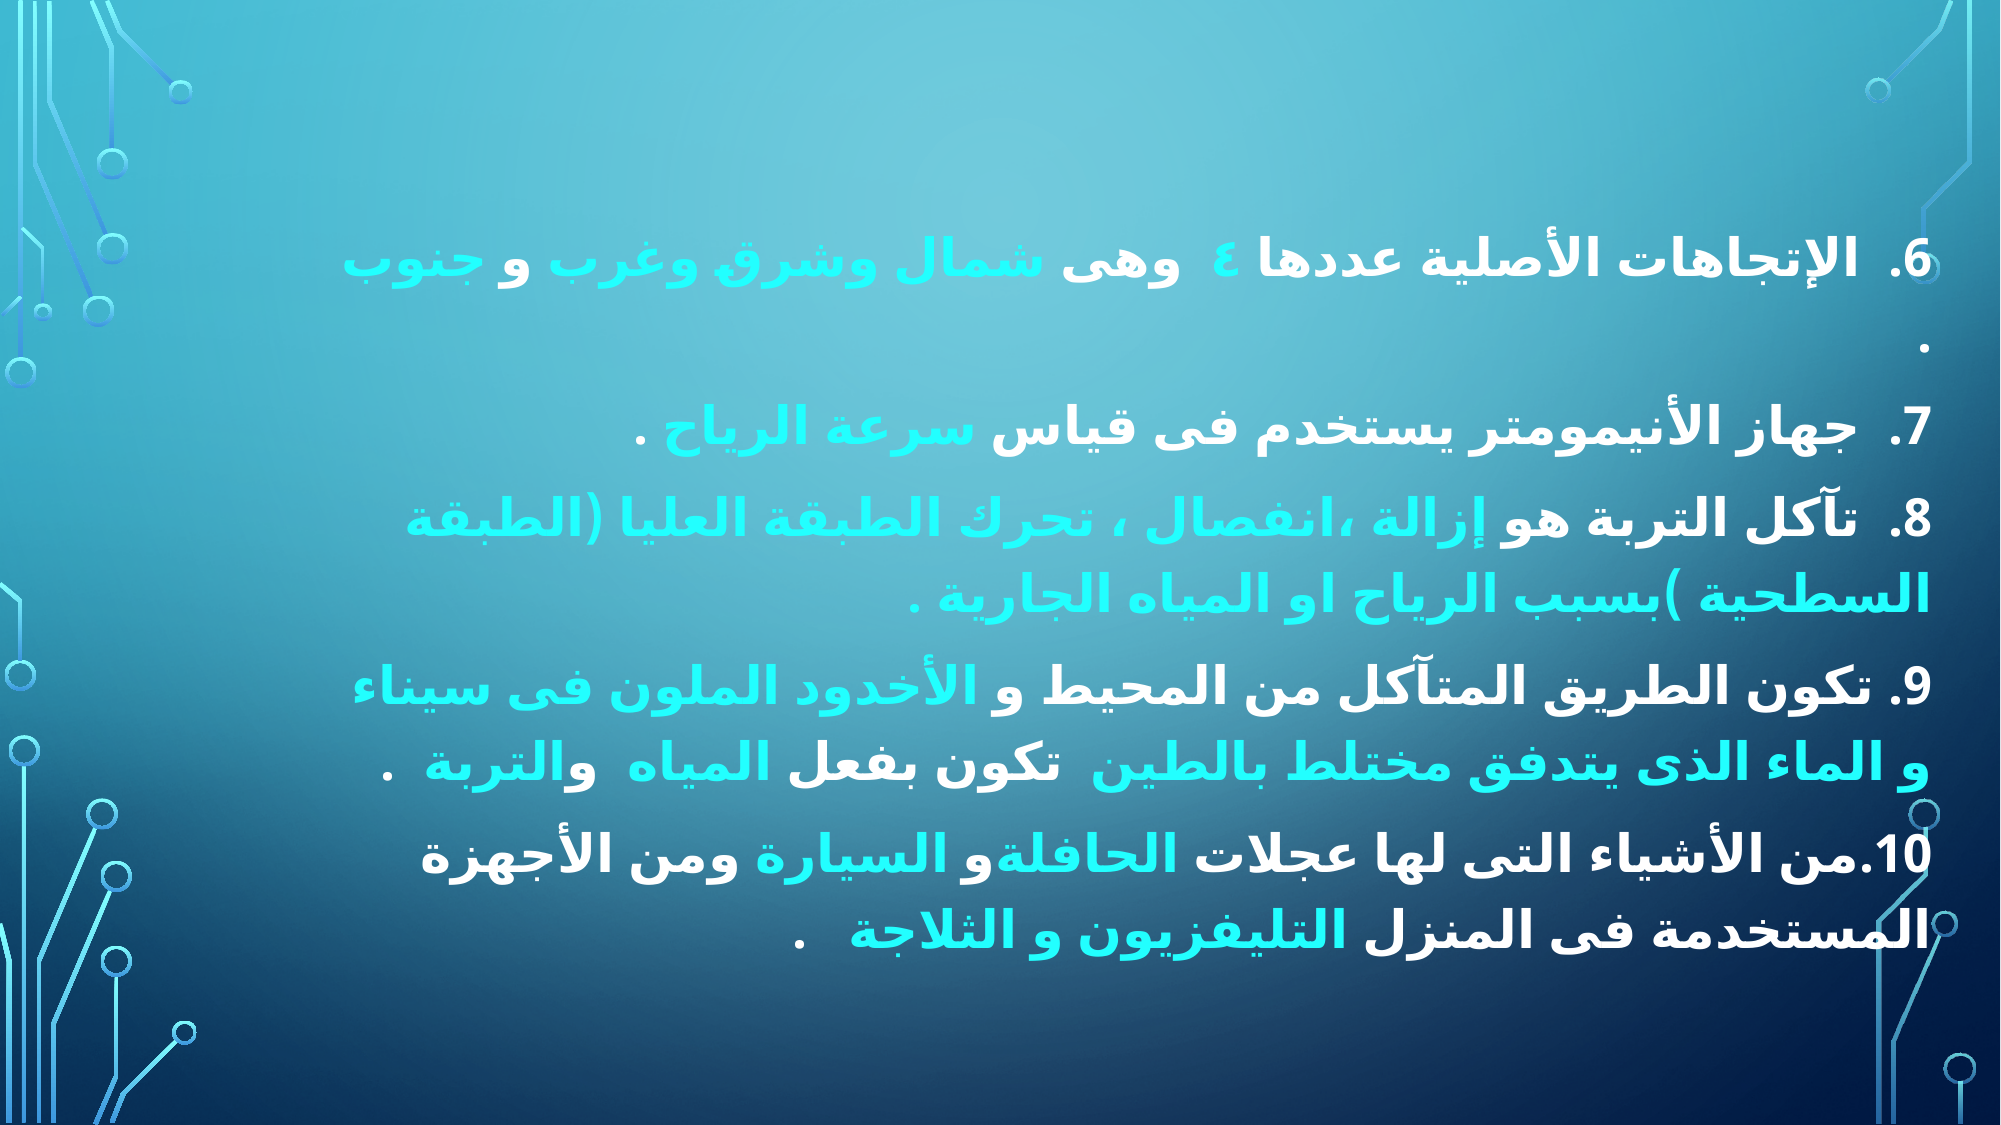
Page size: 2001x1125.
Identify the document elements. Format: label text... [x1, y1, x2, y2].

list 6. الإتجاهات الأصلية عددها ٤ وهى شمال وشرق وغرب و جنوب . 7. جهاز الأنيمومتر يستخدم فى قياس سرعة الرياح . 8. تآكل التربة هو إزالة ،انفصال ، تحرك الطبقة العليا (الطبقة السطحية )بسبب الرياح او المياه الجارية . 9. تكون الطريق المتآكل من المحيط و الأخدود الملون فى سيناء و الماء الذى يتدفق مختلط بالطين تكون بفعل المياه والتربة . 10.من الأشياء التى لها عجلات الحافلةو السيارة ومن الأجهزة المستخدمة فى المنزل التليفزيون و الثلاجة . [322, 203, 1948, 1045]
